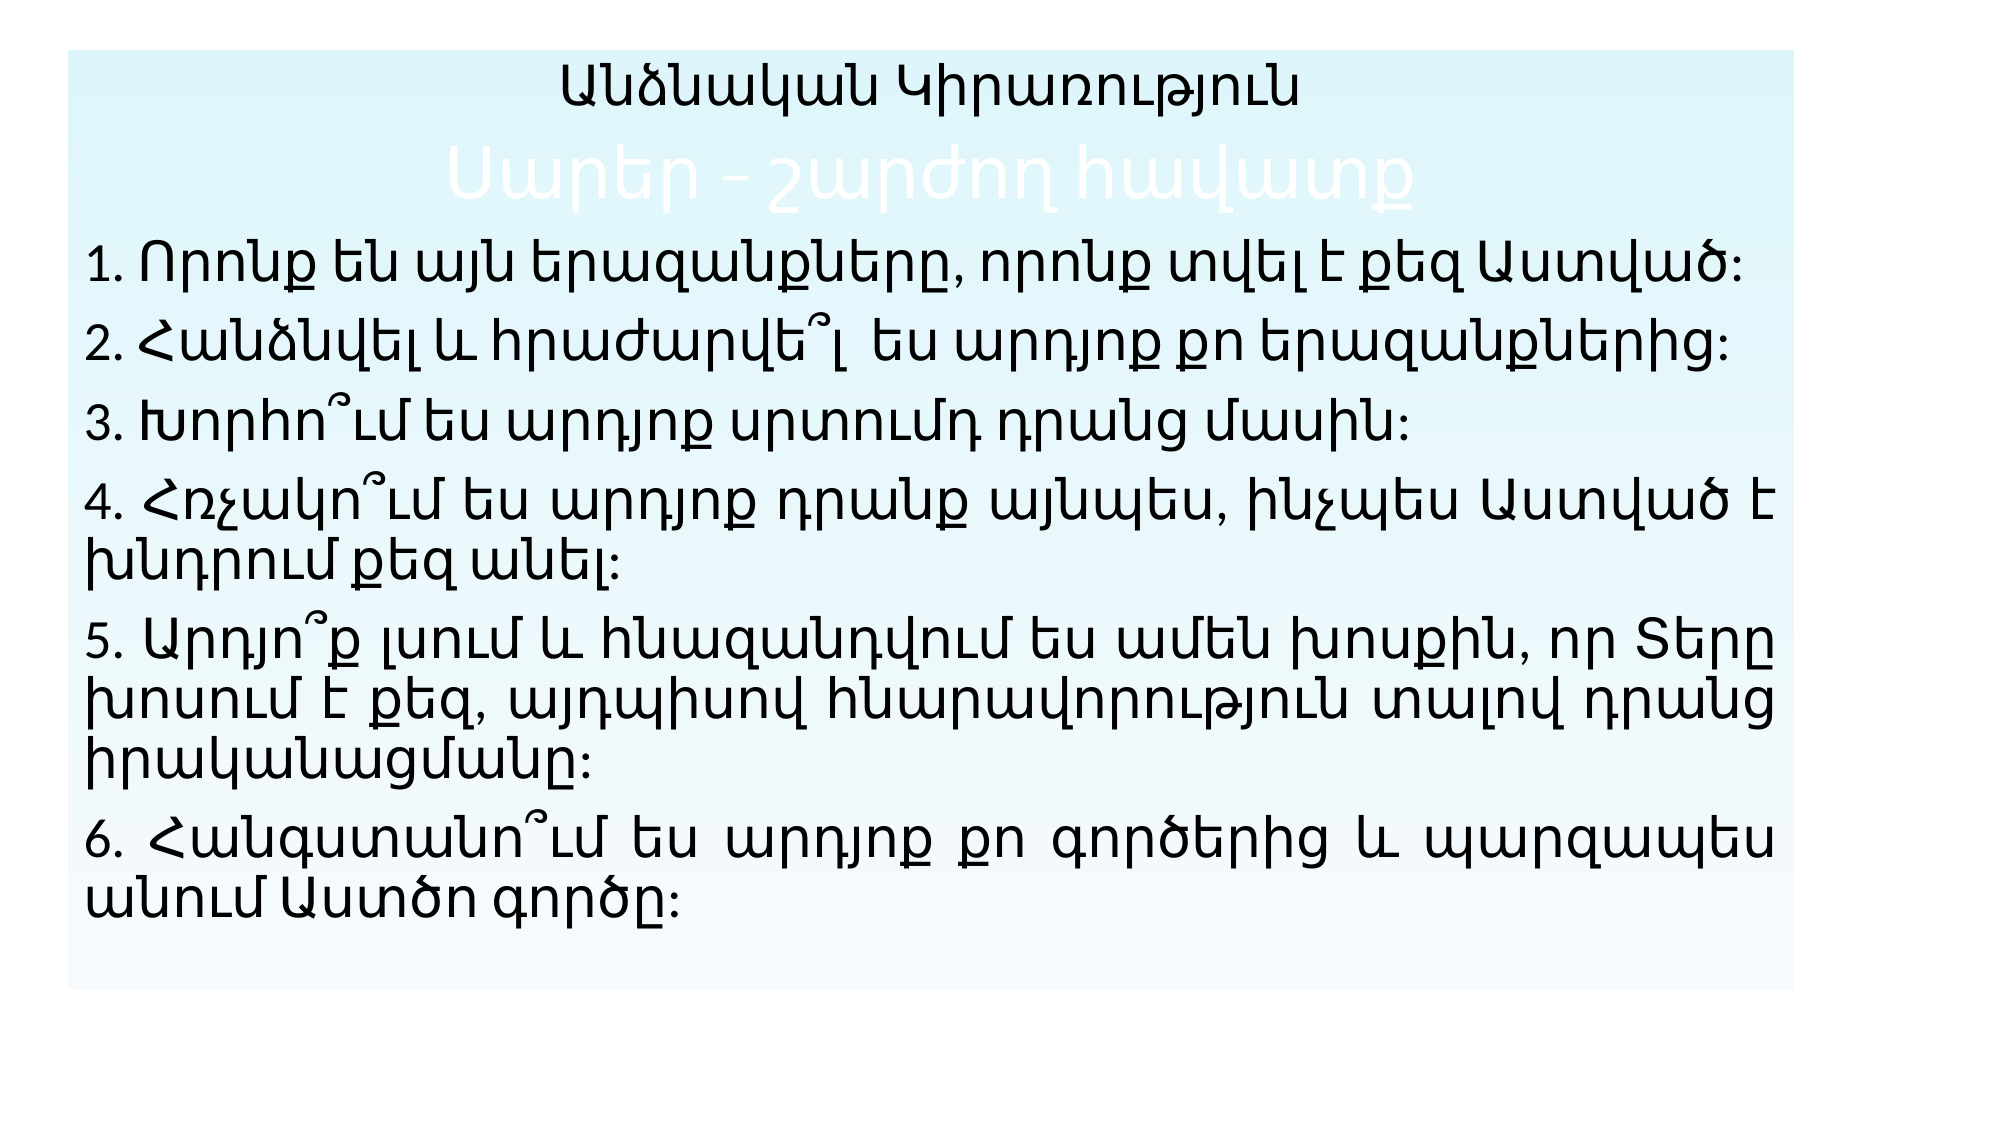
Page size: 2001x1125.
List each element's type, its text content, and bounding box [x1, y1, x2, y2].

list Անձնական Կիրառություն Սարեր – շարժող հավատք 1. Որոնք են այն երազանքները, որոնք տվել է քեզ Աստված: 2. Հանձնվել և հրաժարվե՞լ ես արդյոք քո երազանքներից: 3. Խորհո՞ւմ ես արդյոք սրտումդ դրանց մասին: 4. Հռչակո՞ւմ ես արդյոք դրանք այնպես, ինչպես Աստված է խնդրում քեզ անել: 5. Արդյո՞ք լսում և հնազանդվում ես ամեն խոսքին, որ Տերը խոսում է քեզ, այդպիսով հնարավորություն տալով դրանց իրականացմանը: 6. Հանգստանո՞ւմ ես արդյոք քո գործերից և պարզապես անում Աստծո գործը: [68, 50, 1794, 990]
